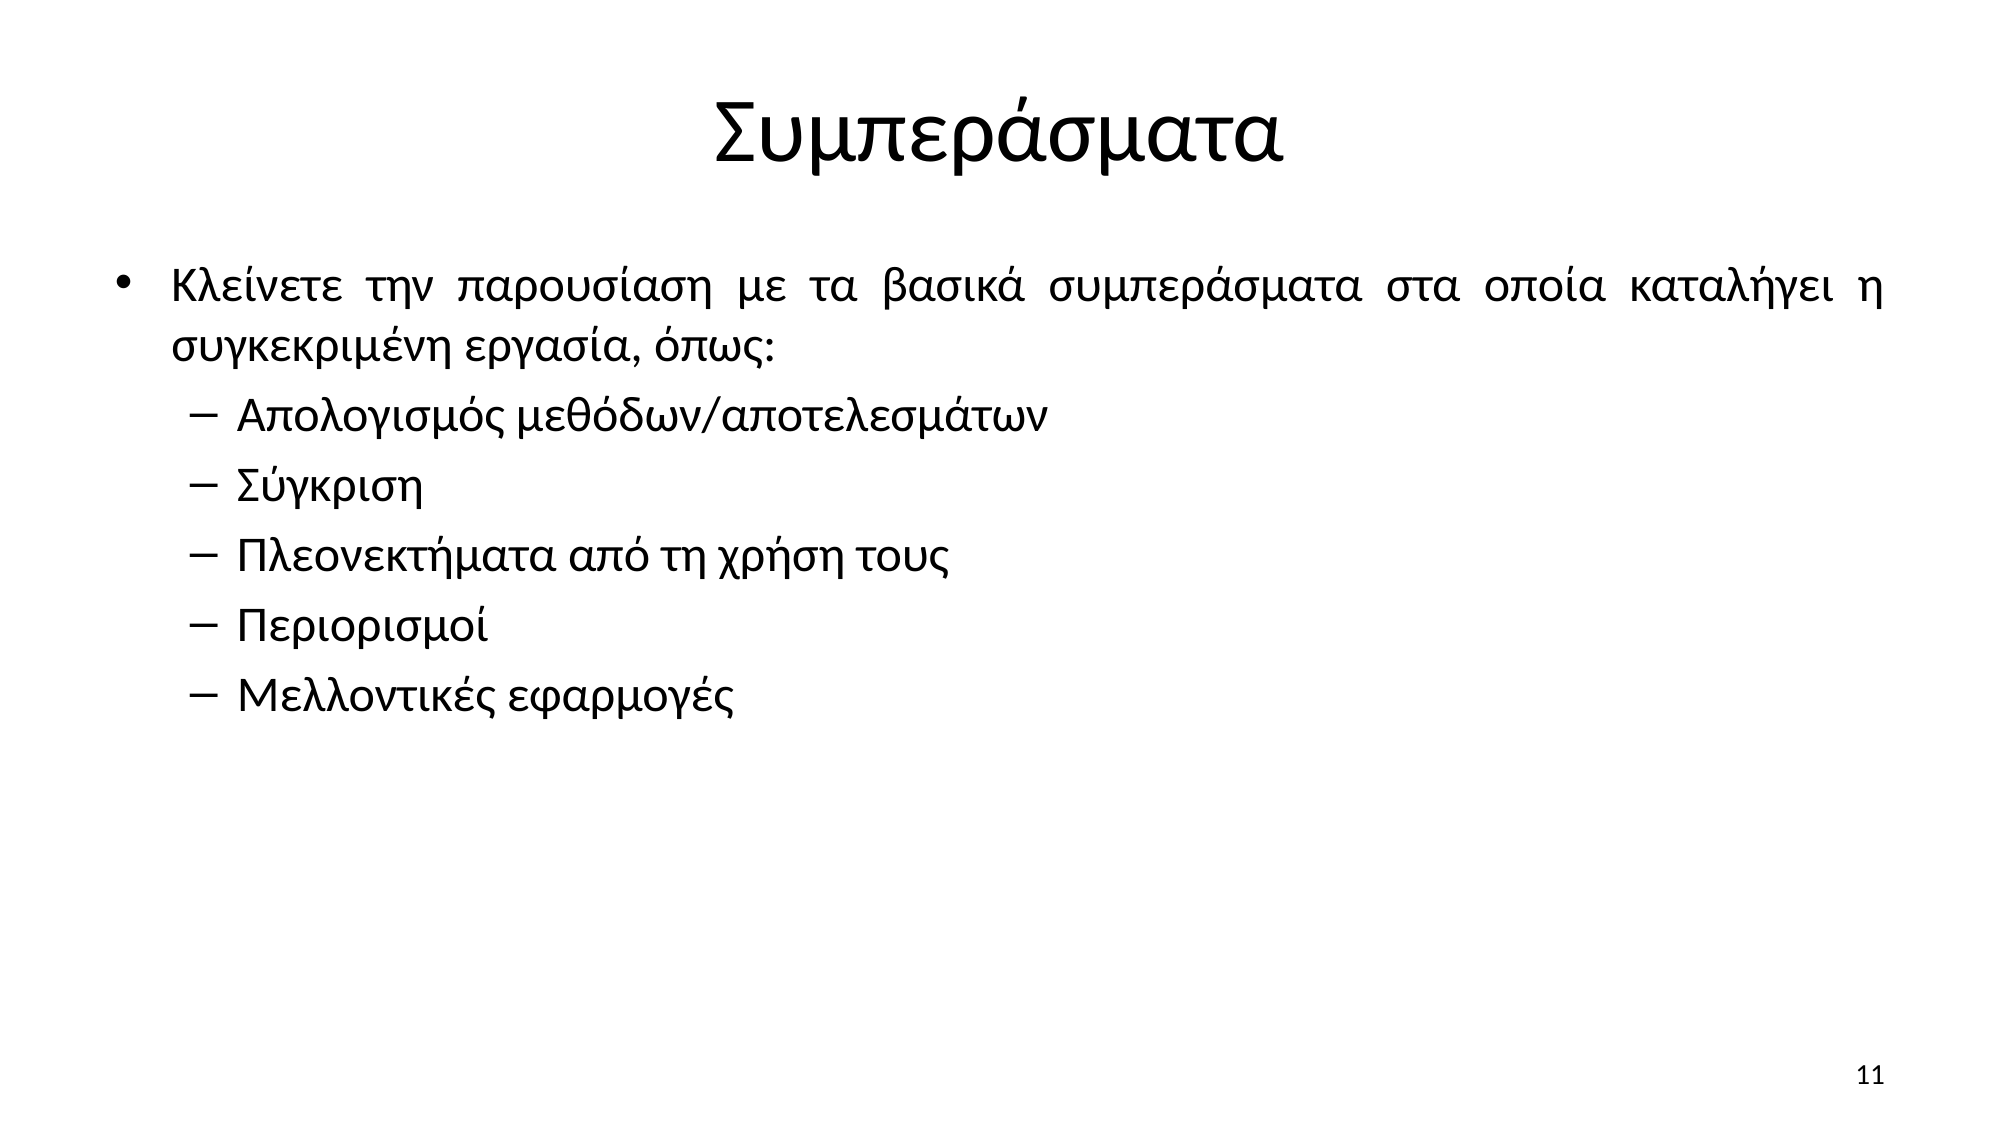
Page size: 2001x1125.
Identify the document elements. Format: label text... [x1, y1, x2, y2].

slide_number 11 [1433, 1042, 1900, 1103]
list Κλείνετε την παρουσίαση με τα βασικά συμπεράσματα στα οποία καταλήγει η συγκεκριμένη εργασία, όπως: Απολογισμός μεθόδων/αποτελεσμάτων Σύγκριση Πλεονεκτήματα από τη χρήση τους Περιορισμοί Μελλοντικές εφαρμογές [99, 243, 1900, 986]
title Συμπεράσματα [99, 30, 1900, 219]
